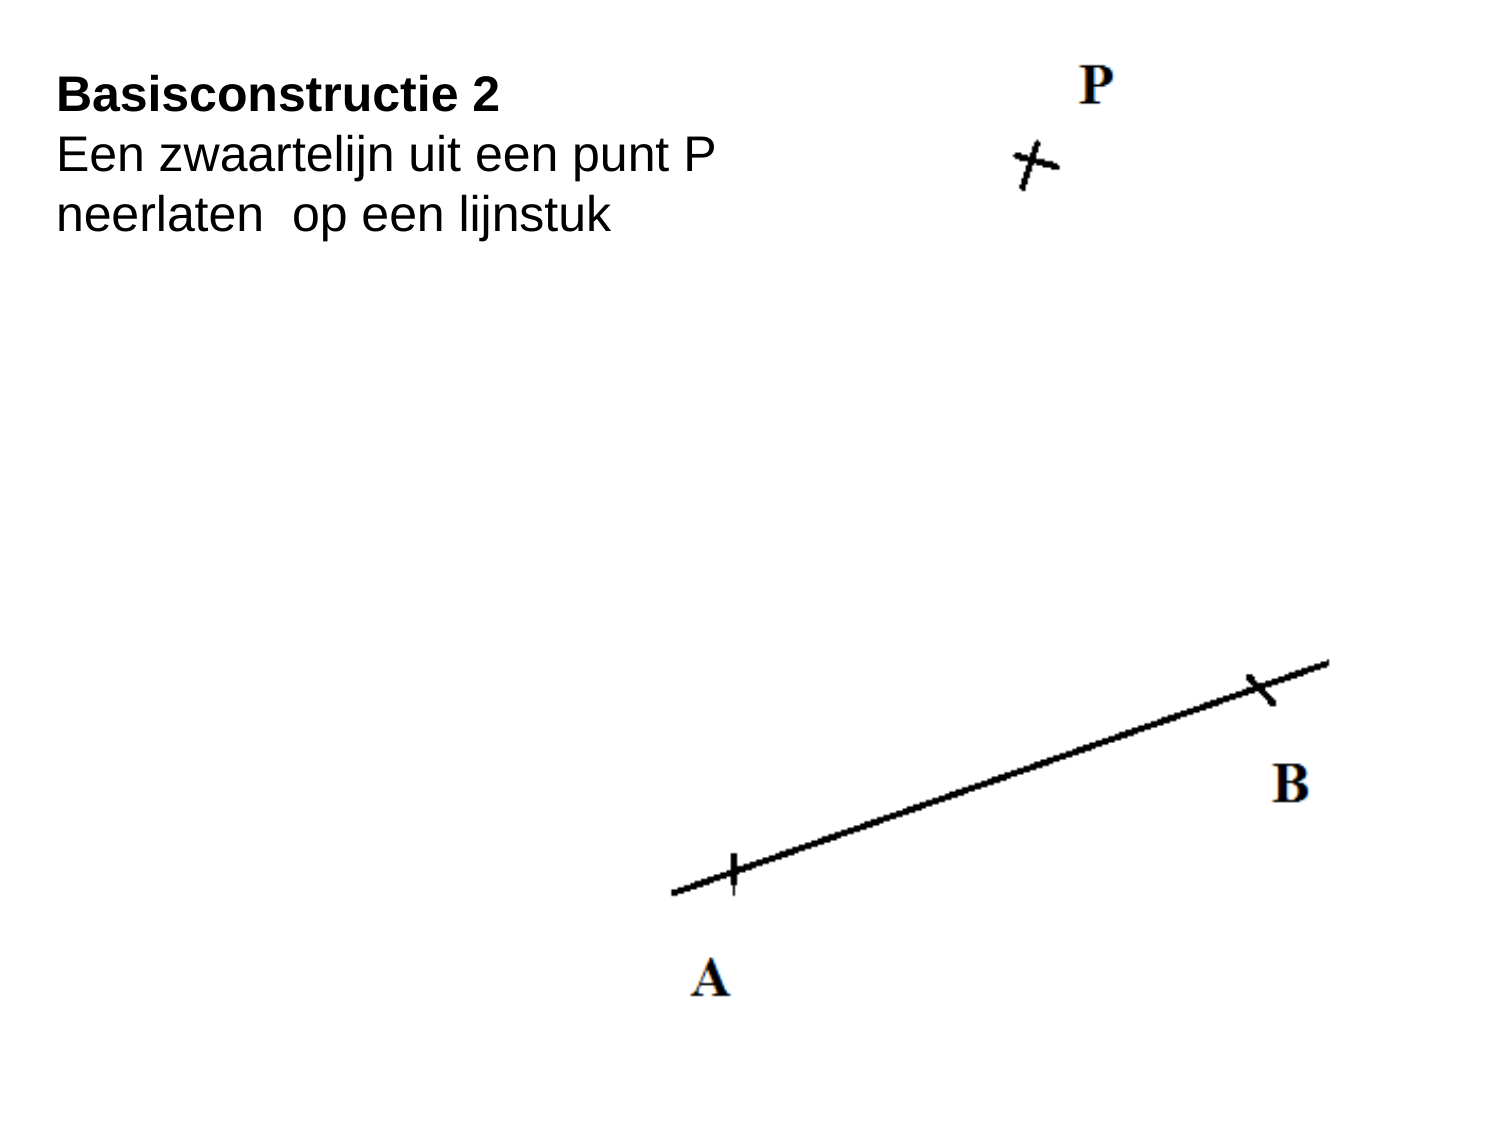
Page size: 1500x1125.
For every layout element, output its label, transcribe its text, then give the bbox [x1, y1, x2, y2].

text_box Basisconstructie 2 Een zwaartelijn uit een punt P neerlaten op een lijnstuk [41, 54, 360, 250]
picture [360, 19, 1476, 1071]
